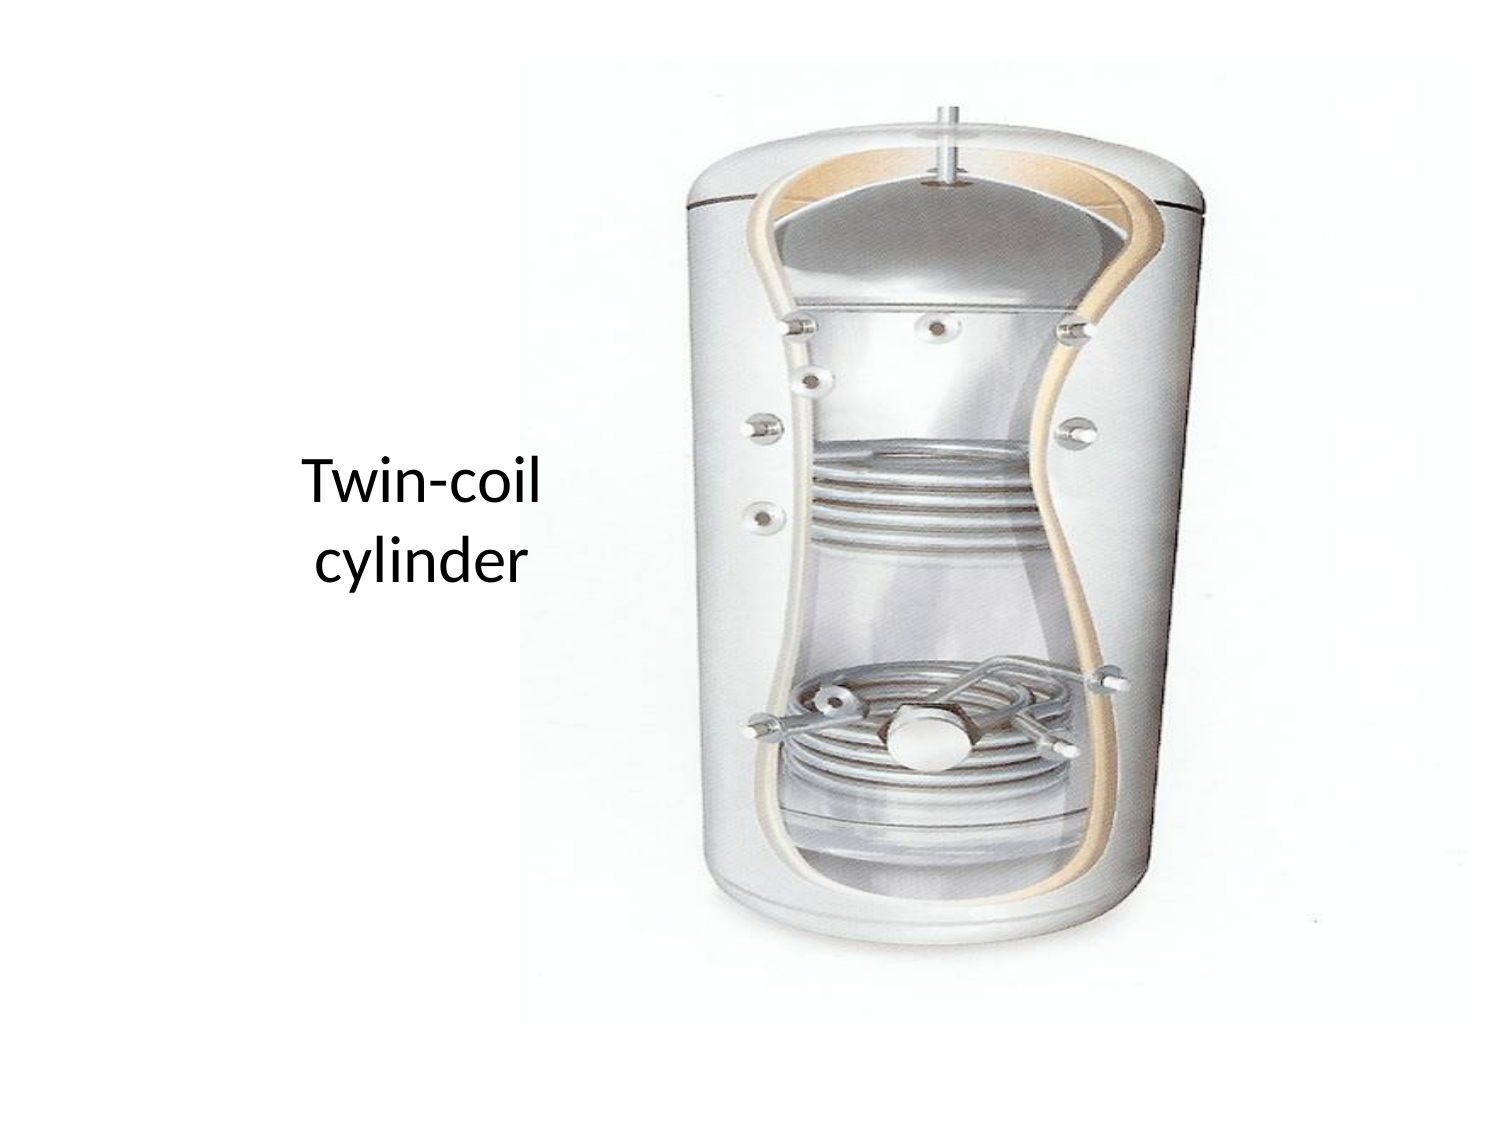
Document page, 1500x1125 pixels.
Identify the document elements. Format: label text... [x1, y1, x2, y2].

picture [520, 61, 1468, 1026]
text_box Twin-coil cylinder [242, 428, 520, 604]
